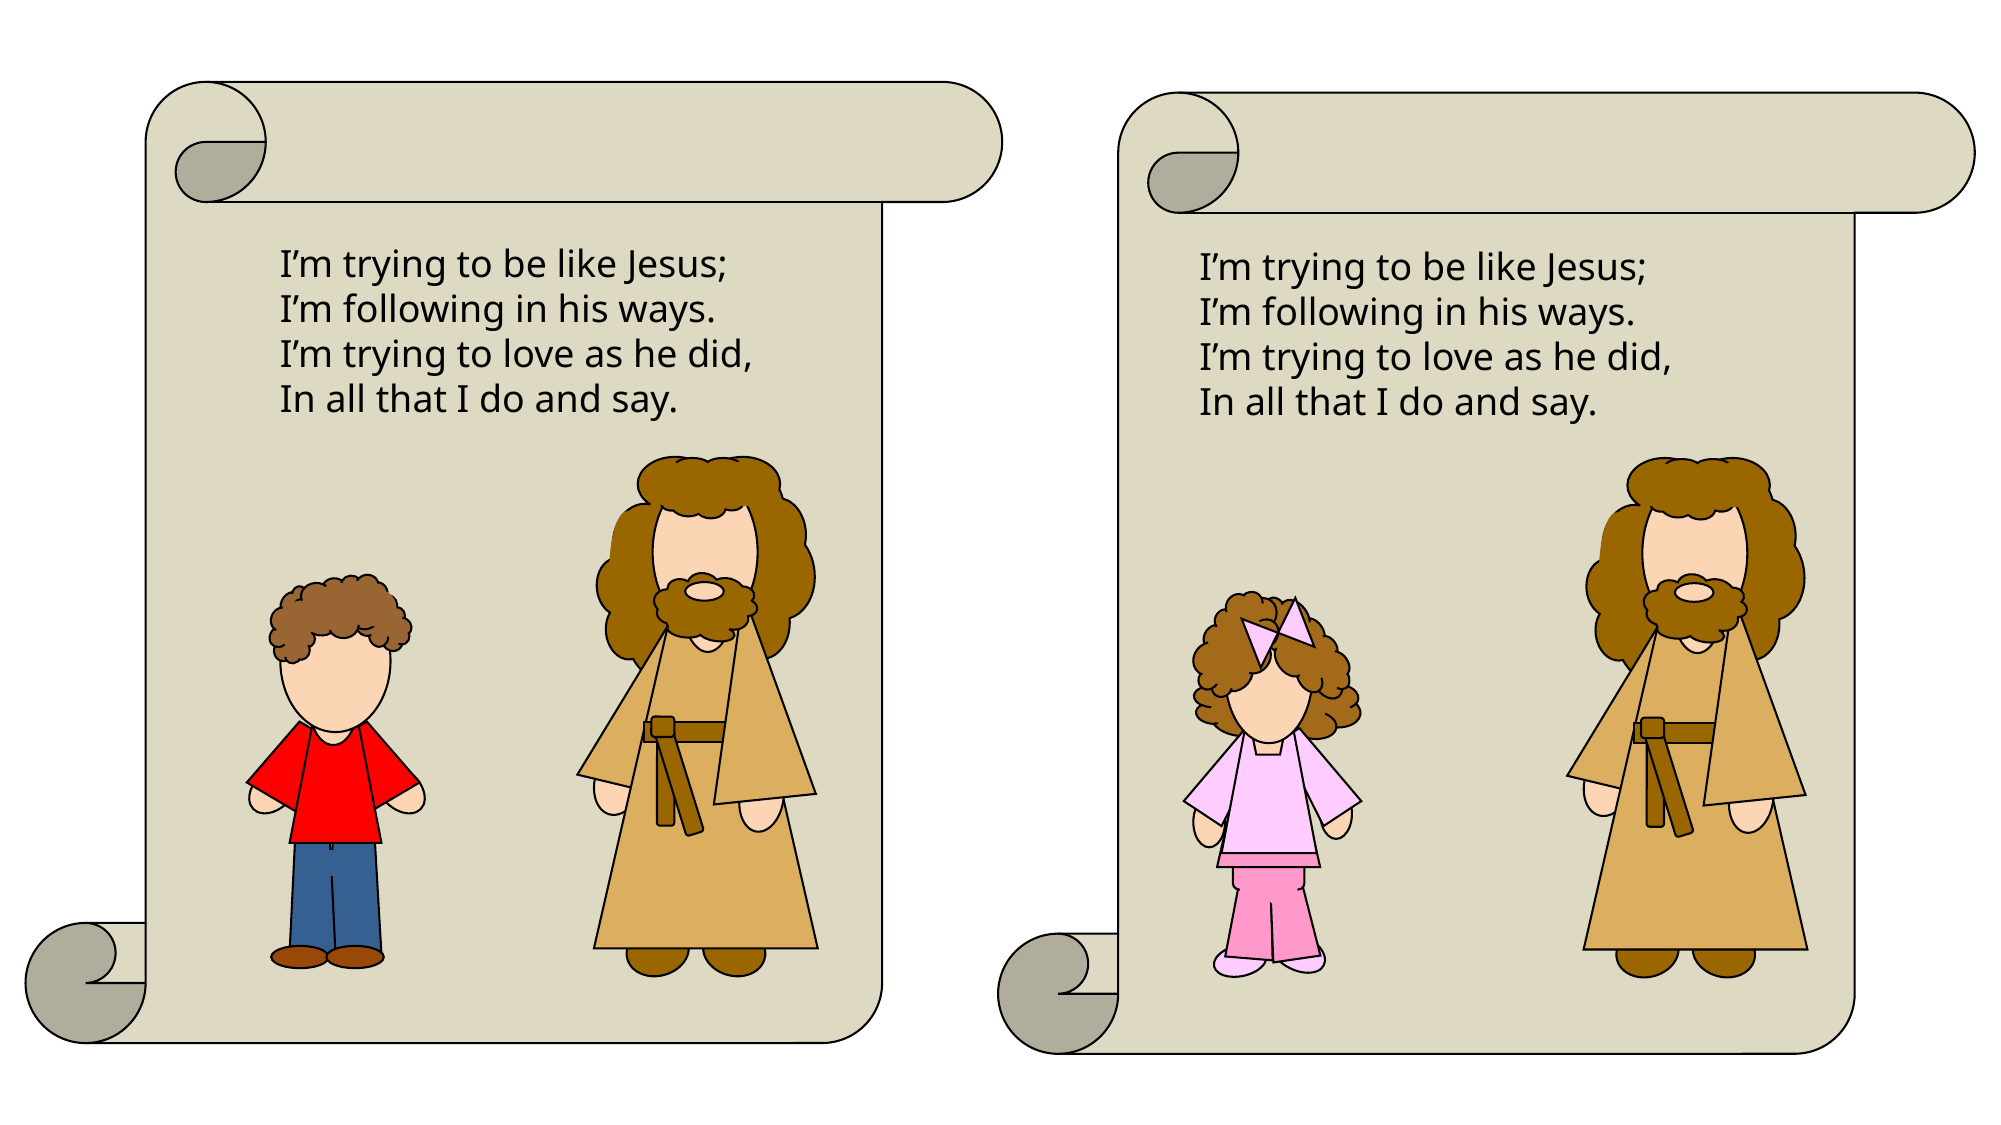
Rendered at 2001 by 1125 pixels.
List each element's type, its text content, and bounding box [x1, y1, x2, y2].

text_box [1193, 588, 1361, 977]
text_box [1583, 457, 1808, 977]
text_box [245, 575, 429, 969]
text_box I’m trying to be like Jesus; I’m following in his ways. I’m trying to love as he did, In all that I do and say. [1184, 235, 1836, 431]
text_box [24, 80, 1004, 1045]
text_box I’m trying to be like Jesus; I’m following in his ways. I’m trying to love as he did, In all that I do and say. [265, 232, 917, 428]
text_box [593, 456, 818, 976]
text_box [997, 91, 1976, 1055]
